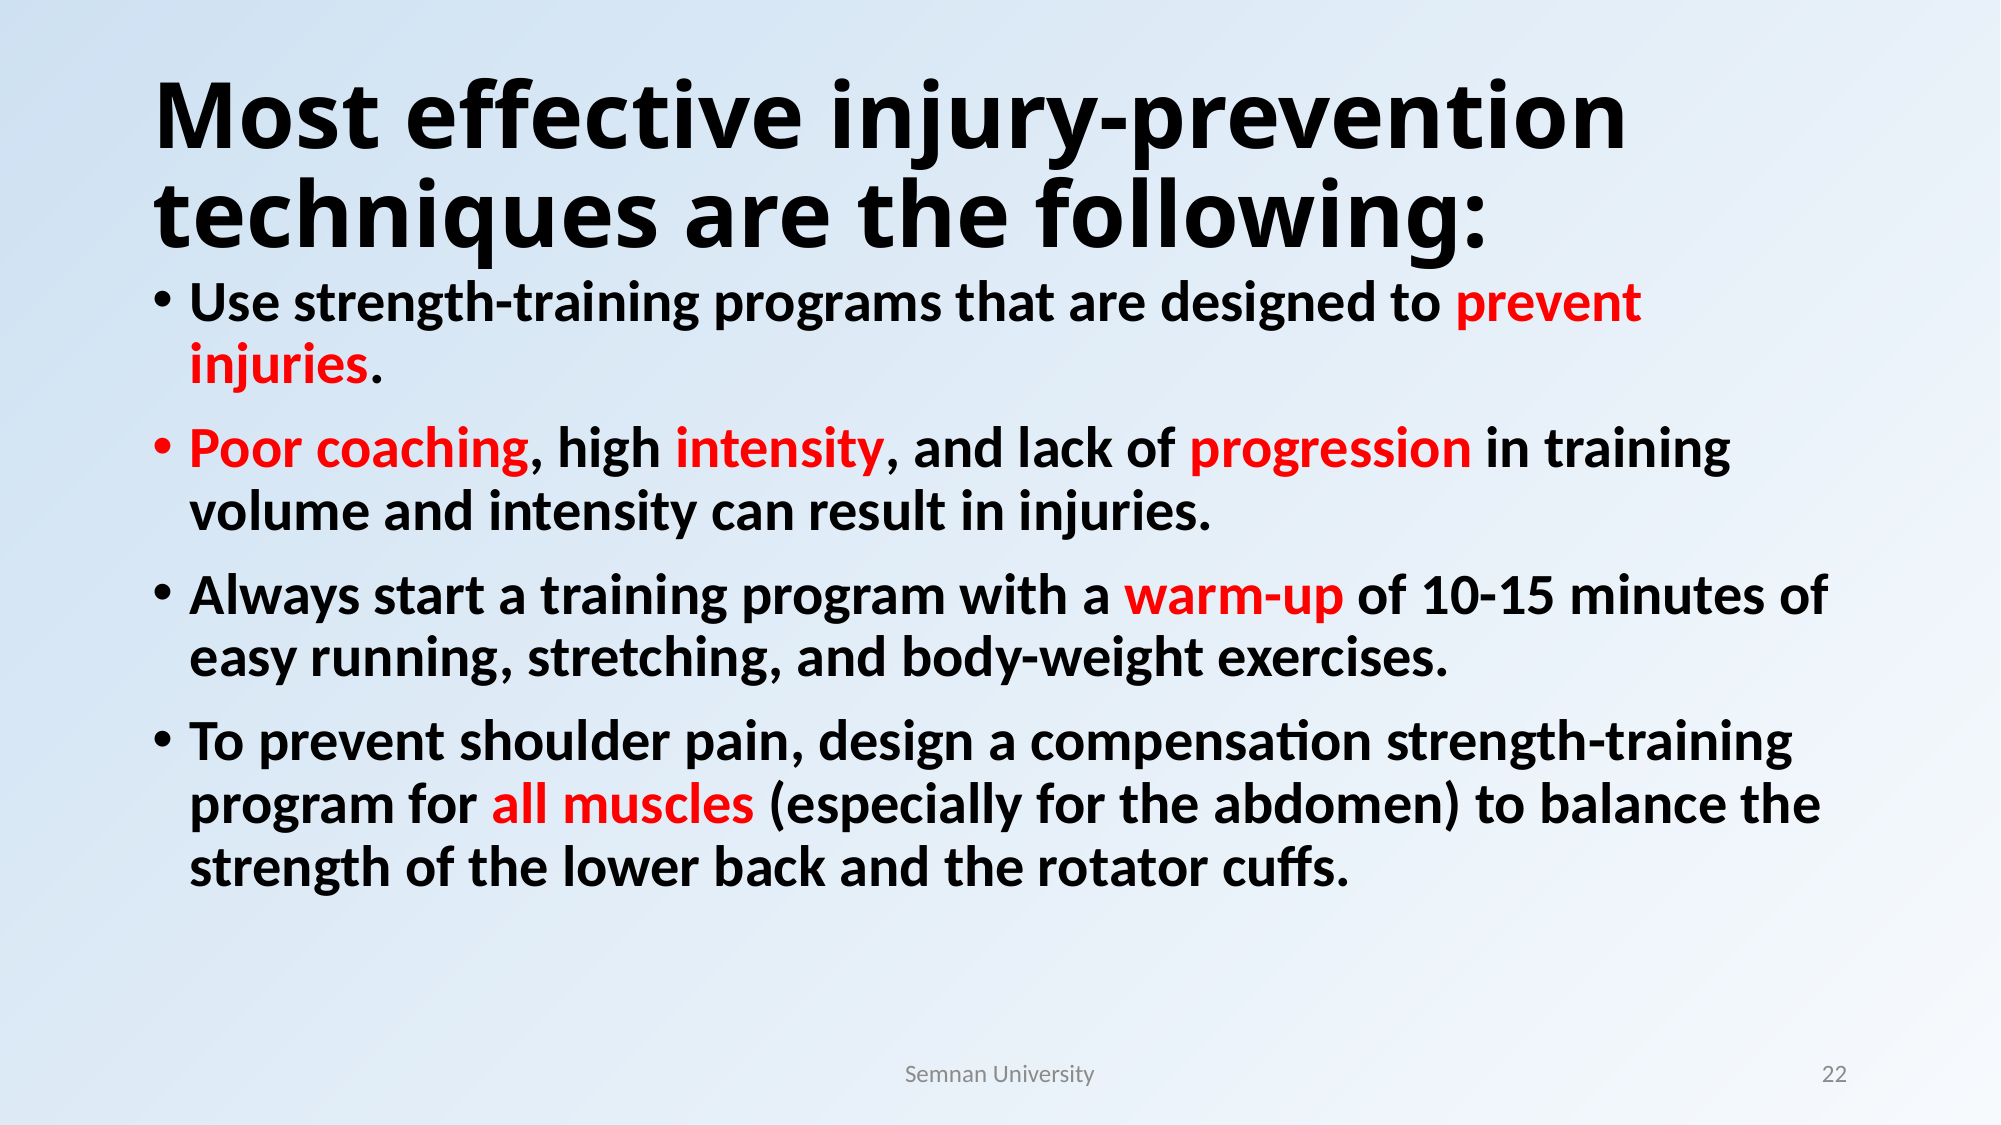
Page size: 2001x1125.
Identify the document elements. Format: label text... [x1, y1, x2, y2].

title Most effective injury-prevention techniques are the following: [137, 59, 1863, 263]
slide_number 22 [1412, 1042, 1863, 1103]
list Use strength-training programs that are designed to prevent injuries. Poor coaching, high intensity, and lack of progression in training volume and intensity can result in injuries. Always start a training program with a warm-up of 10-15 minutes of easy running, stretching, and body-weight exercises. To prevent shoulder pain, design a compensation strength-training program for all muscles (especially for the abdomen) to balance the strength of the lower back and the rotator cuffs. [137, 263, 1863, 1061]
footer Semnan University [662, 1042, 1338, 1103]
